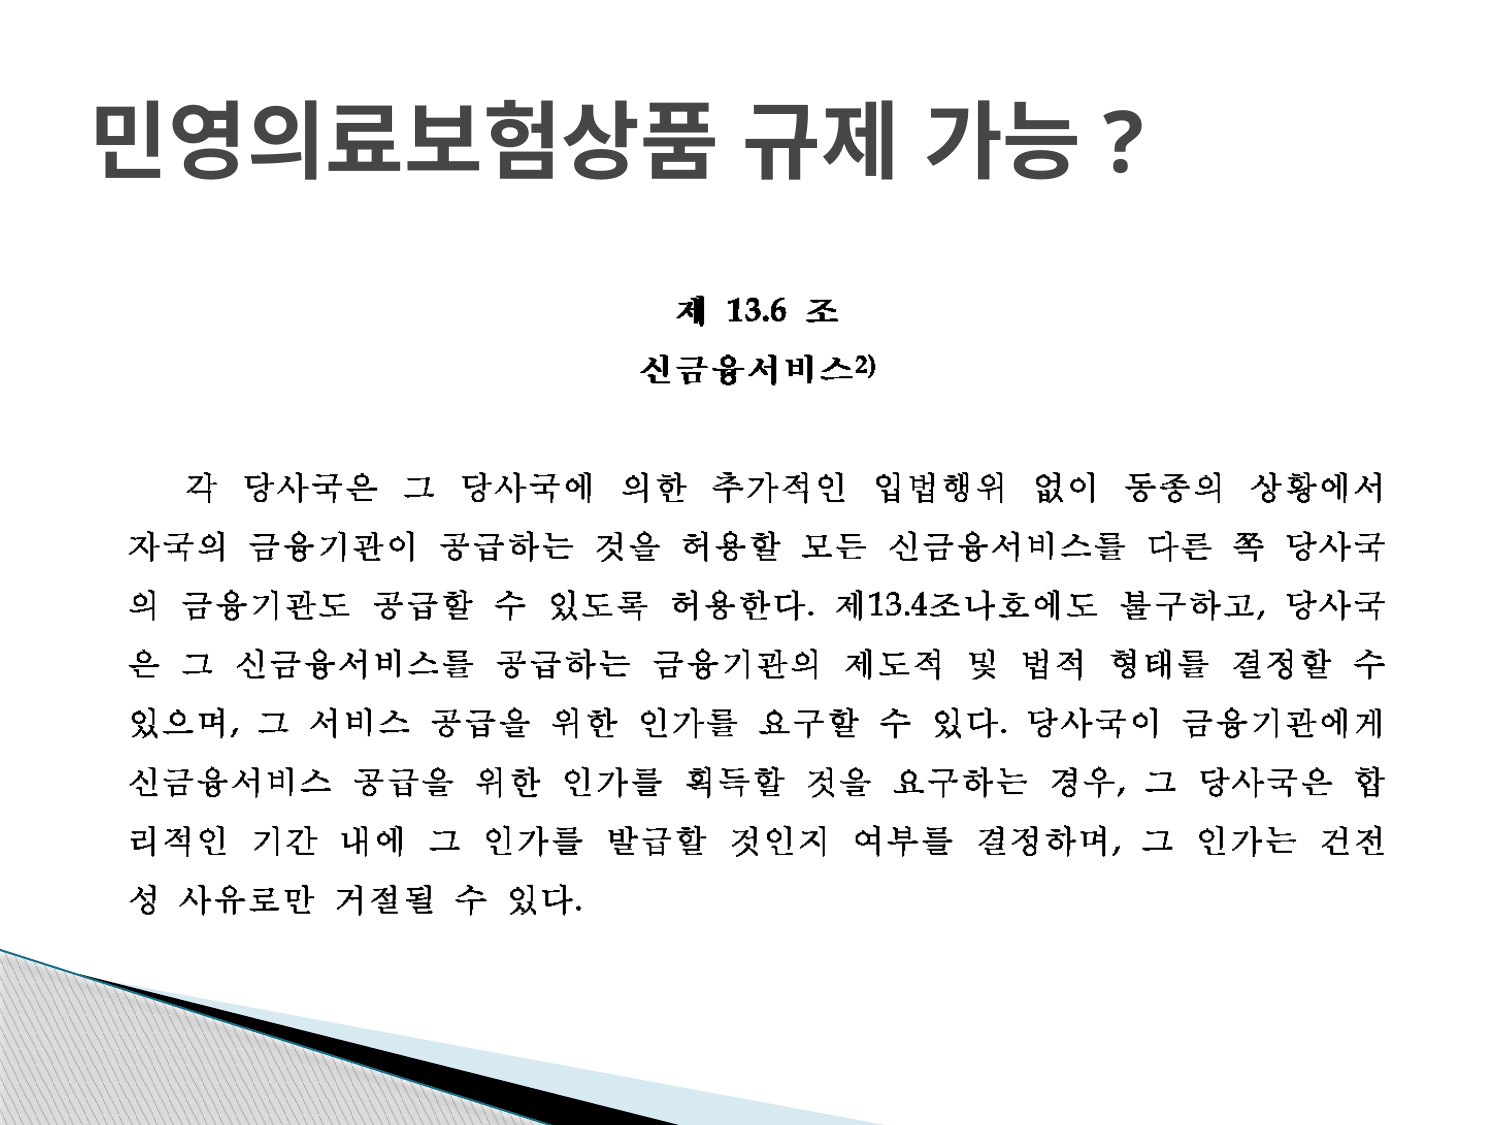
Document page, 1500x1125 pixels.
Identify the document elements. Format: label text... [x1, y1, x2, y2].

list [74, 274, 1426, 955]
title 민영의료보험상품 규제 가능? [75, 45, 1425, 233]
